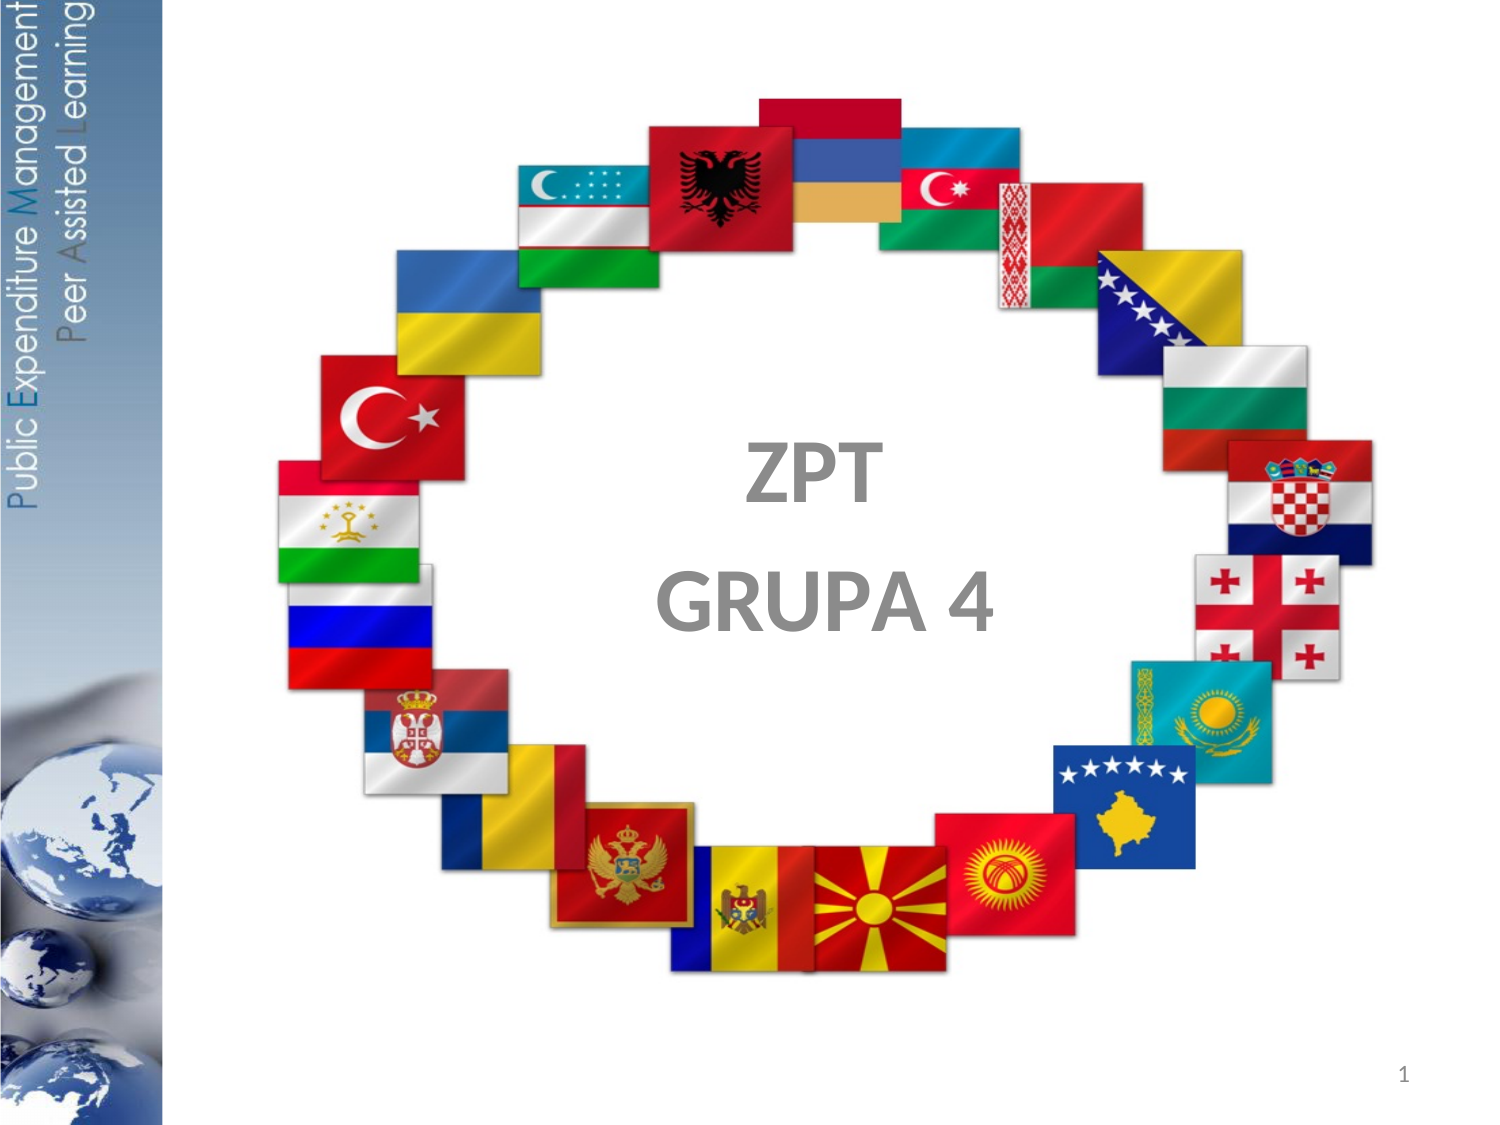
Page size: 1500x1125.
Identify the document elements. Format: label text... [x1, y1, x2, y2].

slide_number 1 [1074, 1042, 1425, 1103]
picture [0, 87, 1426, 985]
